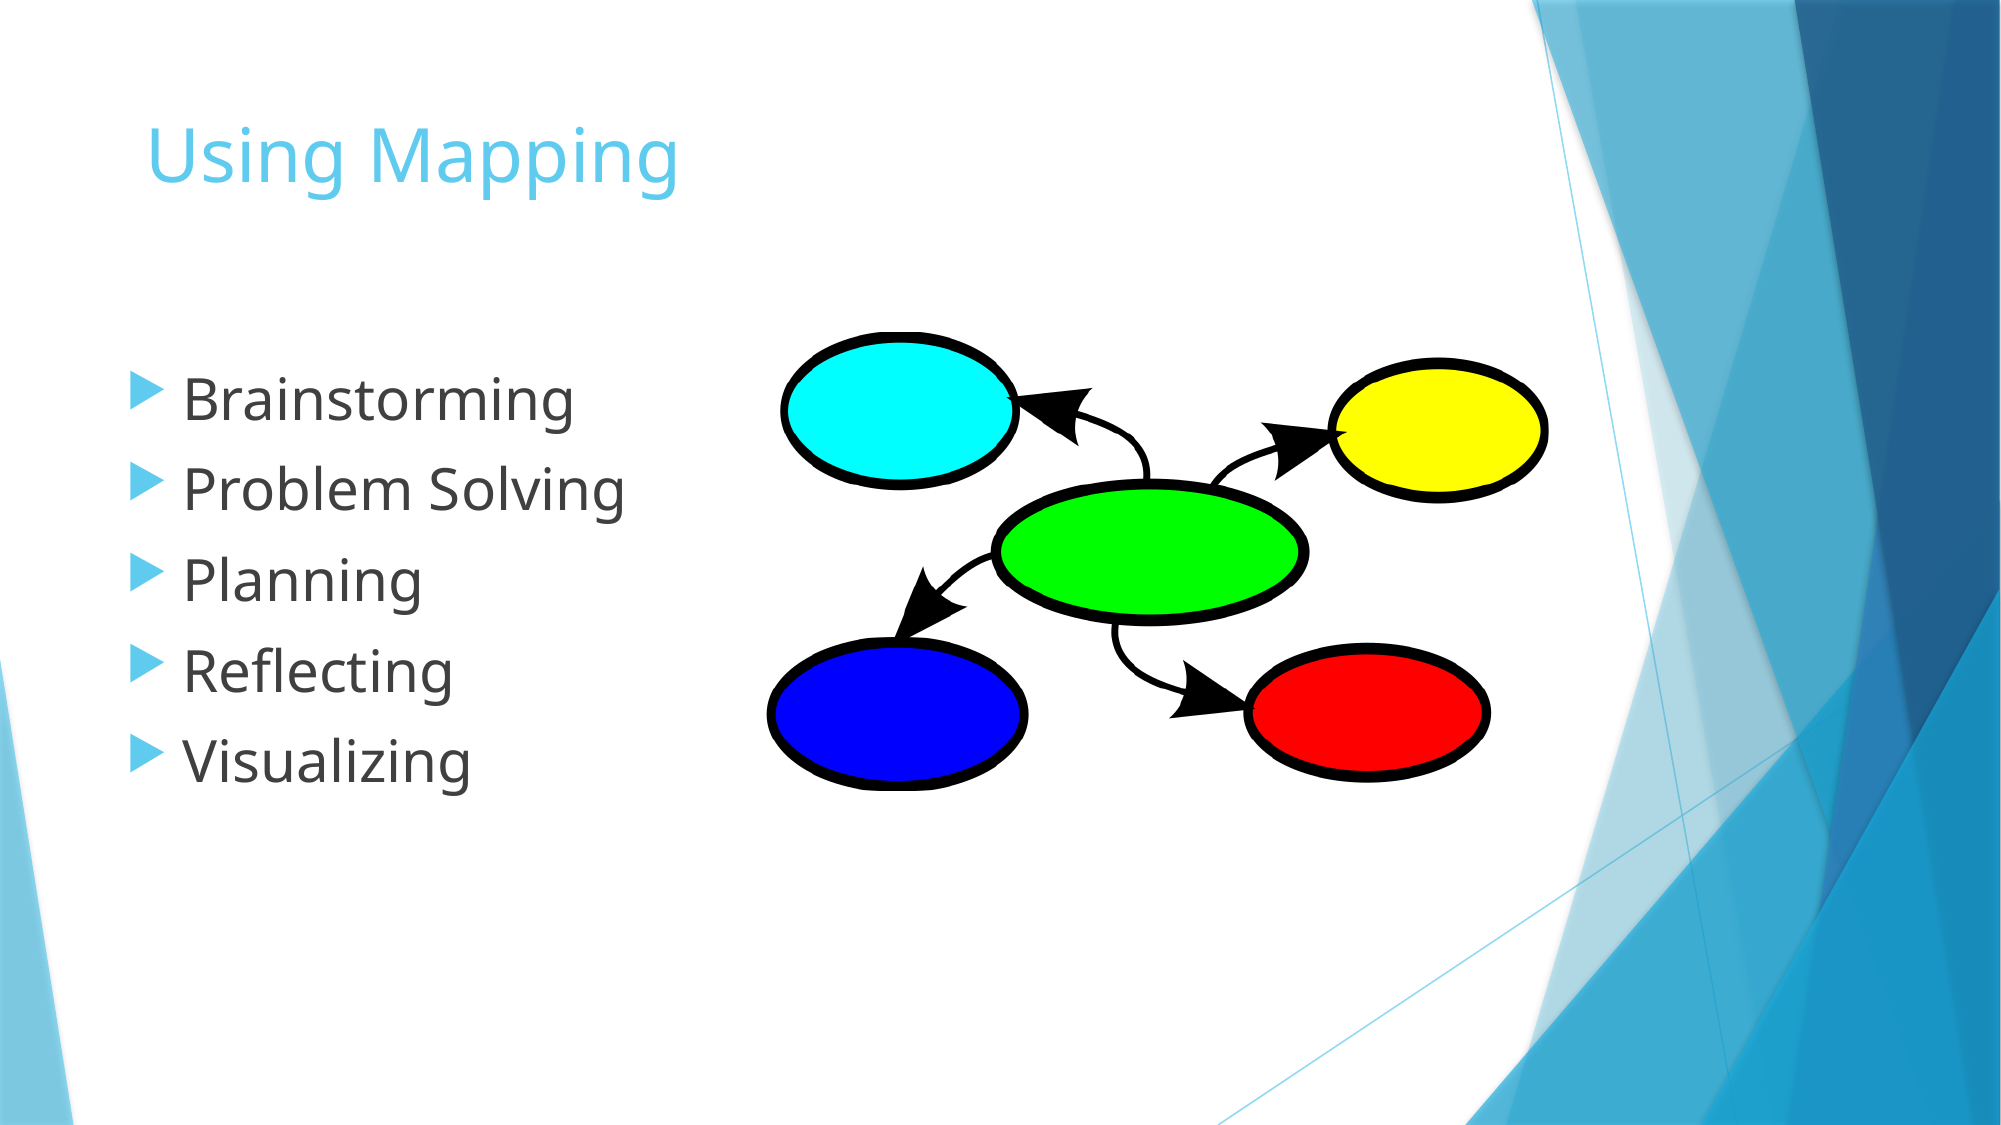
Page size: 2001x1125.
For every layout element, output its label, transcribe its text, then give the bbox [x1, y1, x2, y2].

title Using Mapping [111, 99, 1522, 317]
list Brainstorming Problem Solving Planning Reflecting Visualizing [111, 354, 1522, 992]
picture [765, 331, 1550, 791]
